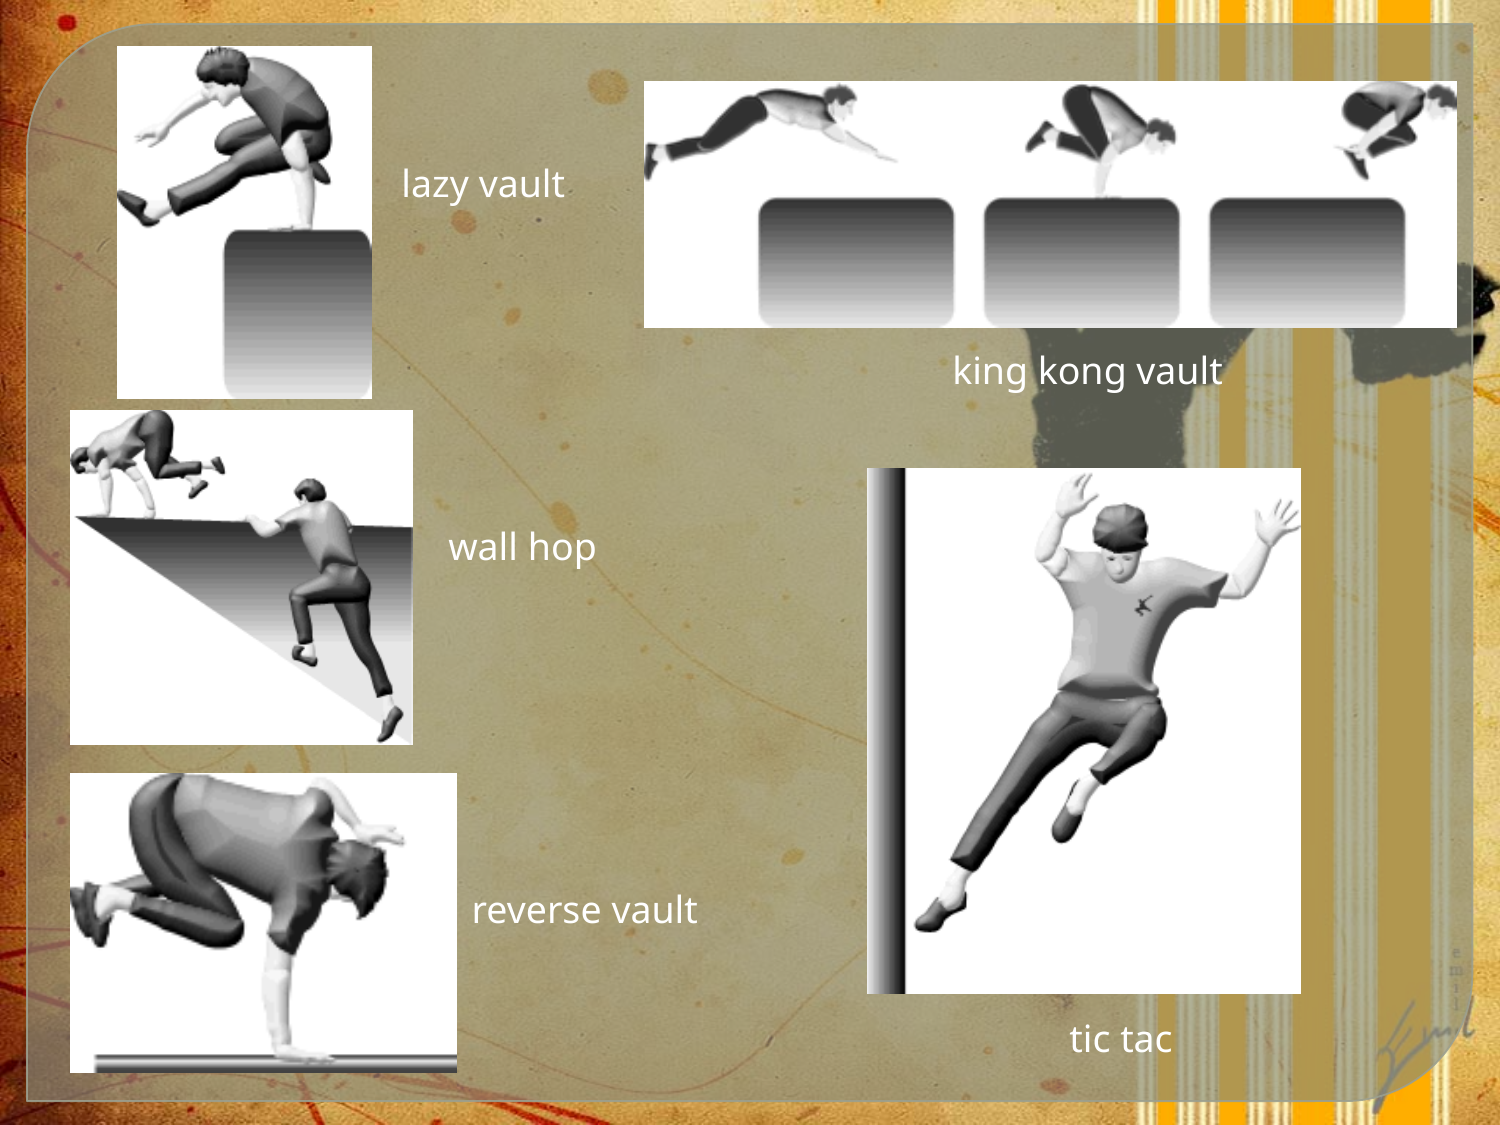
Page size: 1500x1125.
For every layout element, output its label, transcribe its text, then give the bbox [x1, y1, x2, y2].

picture [0, 0, 1500, 1125]
text_box wall hop [433, 515, 762, 576]
text_box tic tac [1054, 1007, 1207, 1068]
text_box king kong vault [937, 341, 1336, 400]
text_box lazy vault [386, 152, 610, 213]
text_box reverse vault [464, 878, 774, 939]
